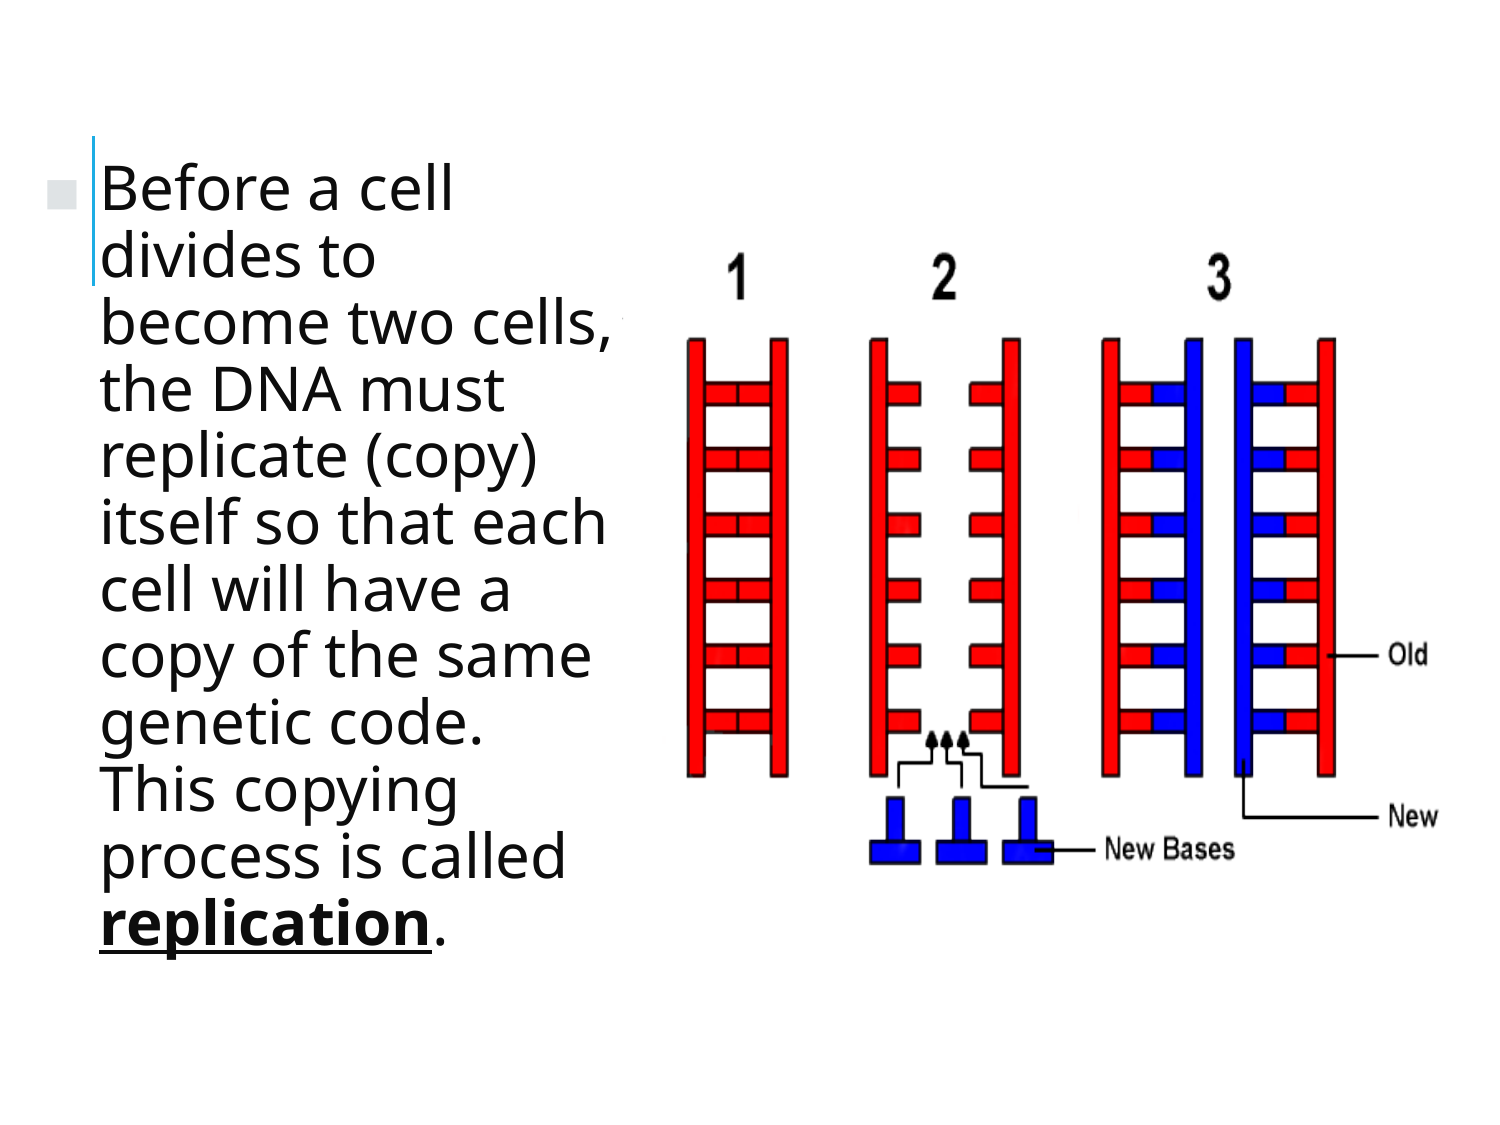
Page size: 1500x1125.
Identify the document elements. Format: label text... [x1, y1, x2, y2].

list Before a cell divides to become two cells, the DNA must replicate (copy) itself so that each cell will have a copy of the same genetic code. This copying process is called replication. [24, 149, 623, 1035]
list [622, 222, 1471, 877]
